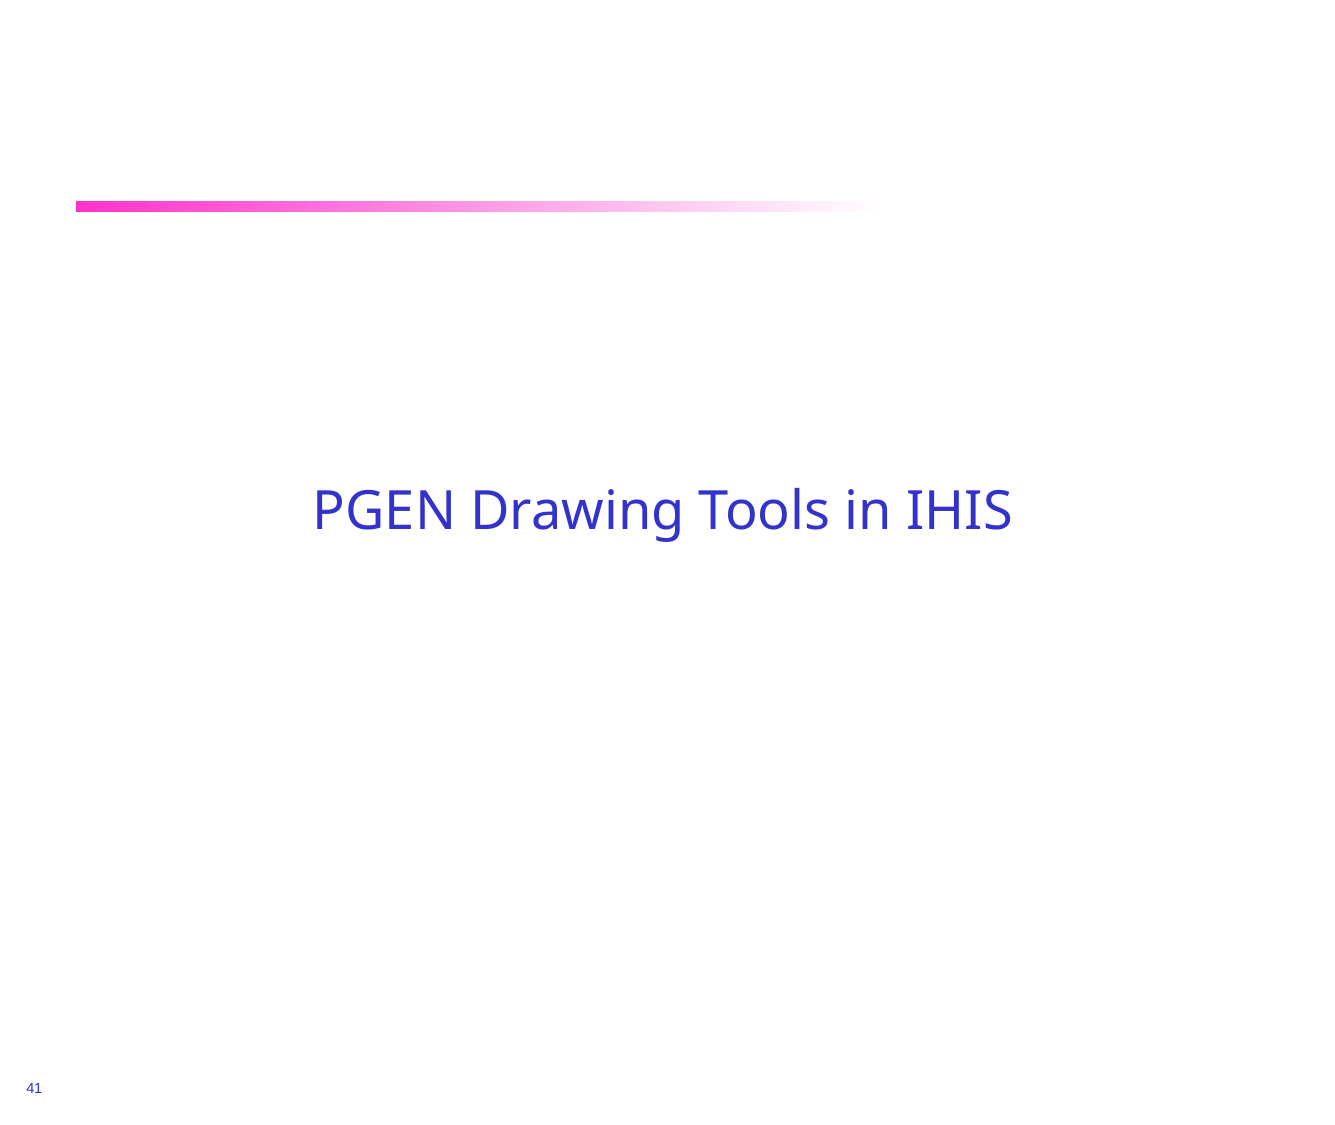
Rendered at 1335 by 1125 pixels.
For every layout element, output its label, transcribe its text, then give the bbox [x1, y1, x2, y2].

text_box PGEN Drawing Tools in IHIS [99, 32, 1227, 984]
slide_number 41 [12, 1072, 78, 1104]
